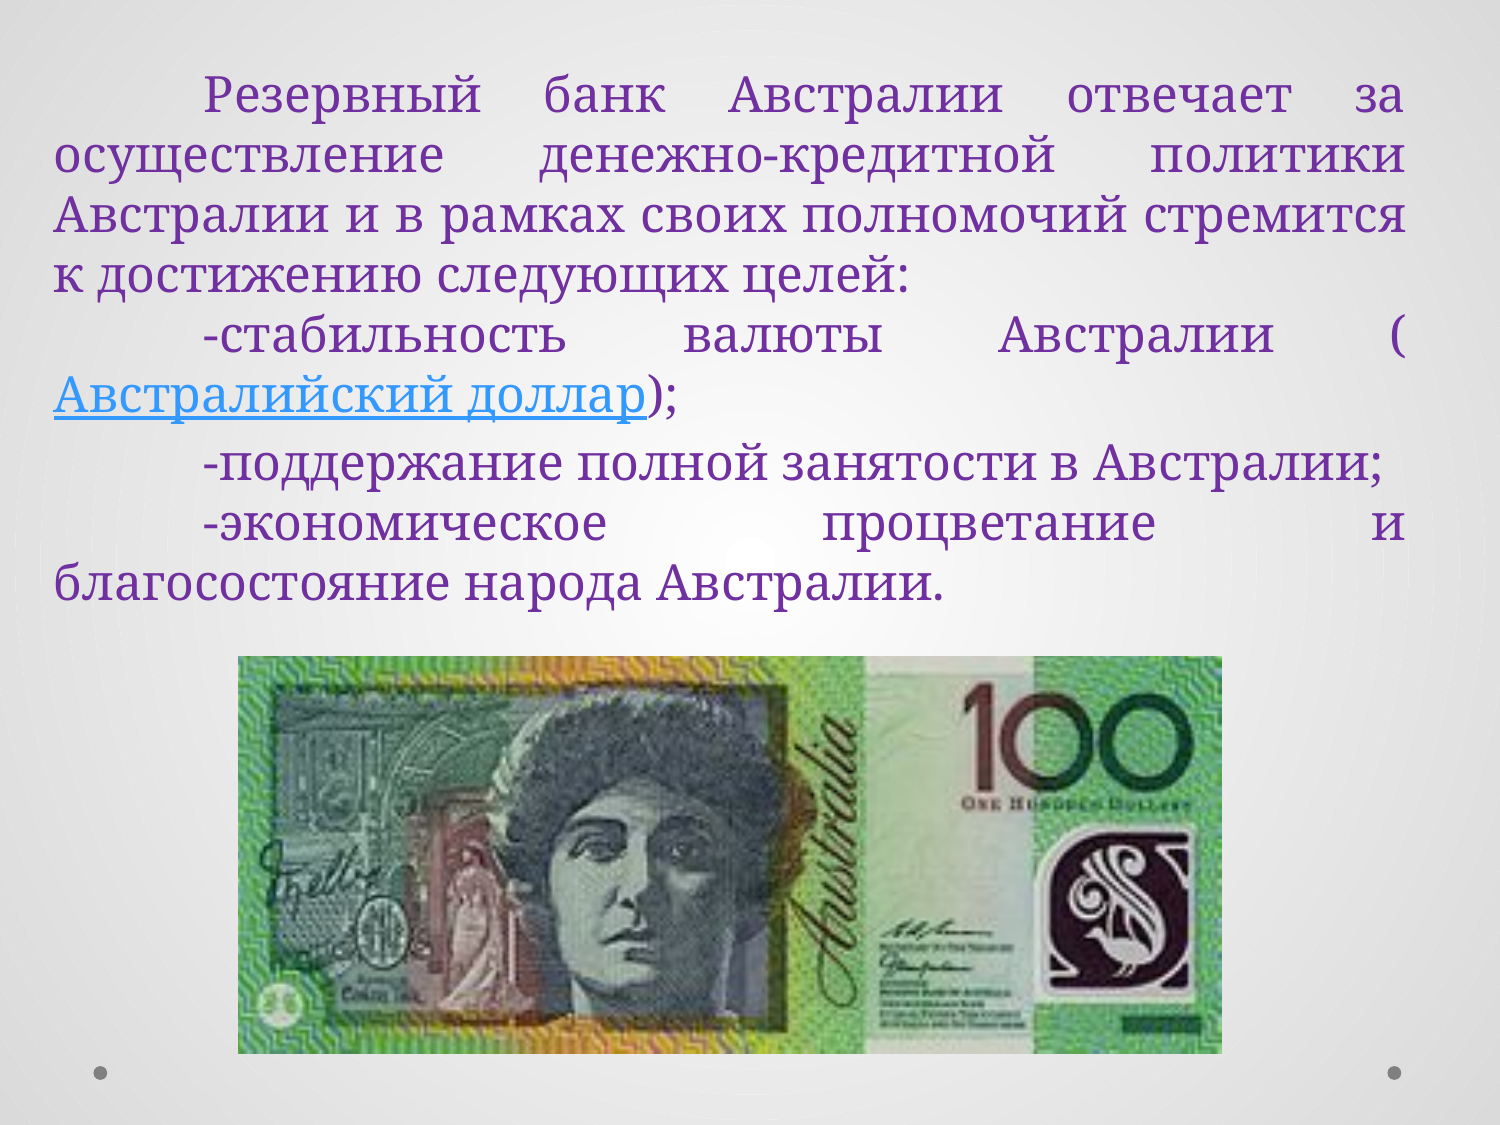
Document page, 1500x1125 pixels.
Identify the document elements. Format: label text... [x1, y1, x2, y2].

picture [238, 656, 1223, 1054]
text_box Резервный банк Австралии отвечает за осуществление денежно-кредитной политики Австралии и в рамках своих полномочий стремится к достижению следующих целей: -стабильность валюты Австралии (Австралийский доллар); -поддержание полной занятости в Австралии; -экономическое процветание и благосостояние народа Австралии. [39, 54, 1422, 618]
